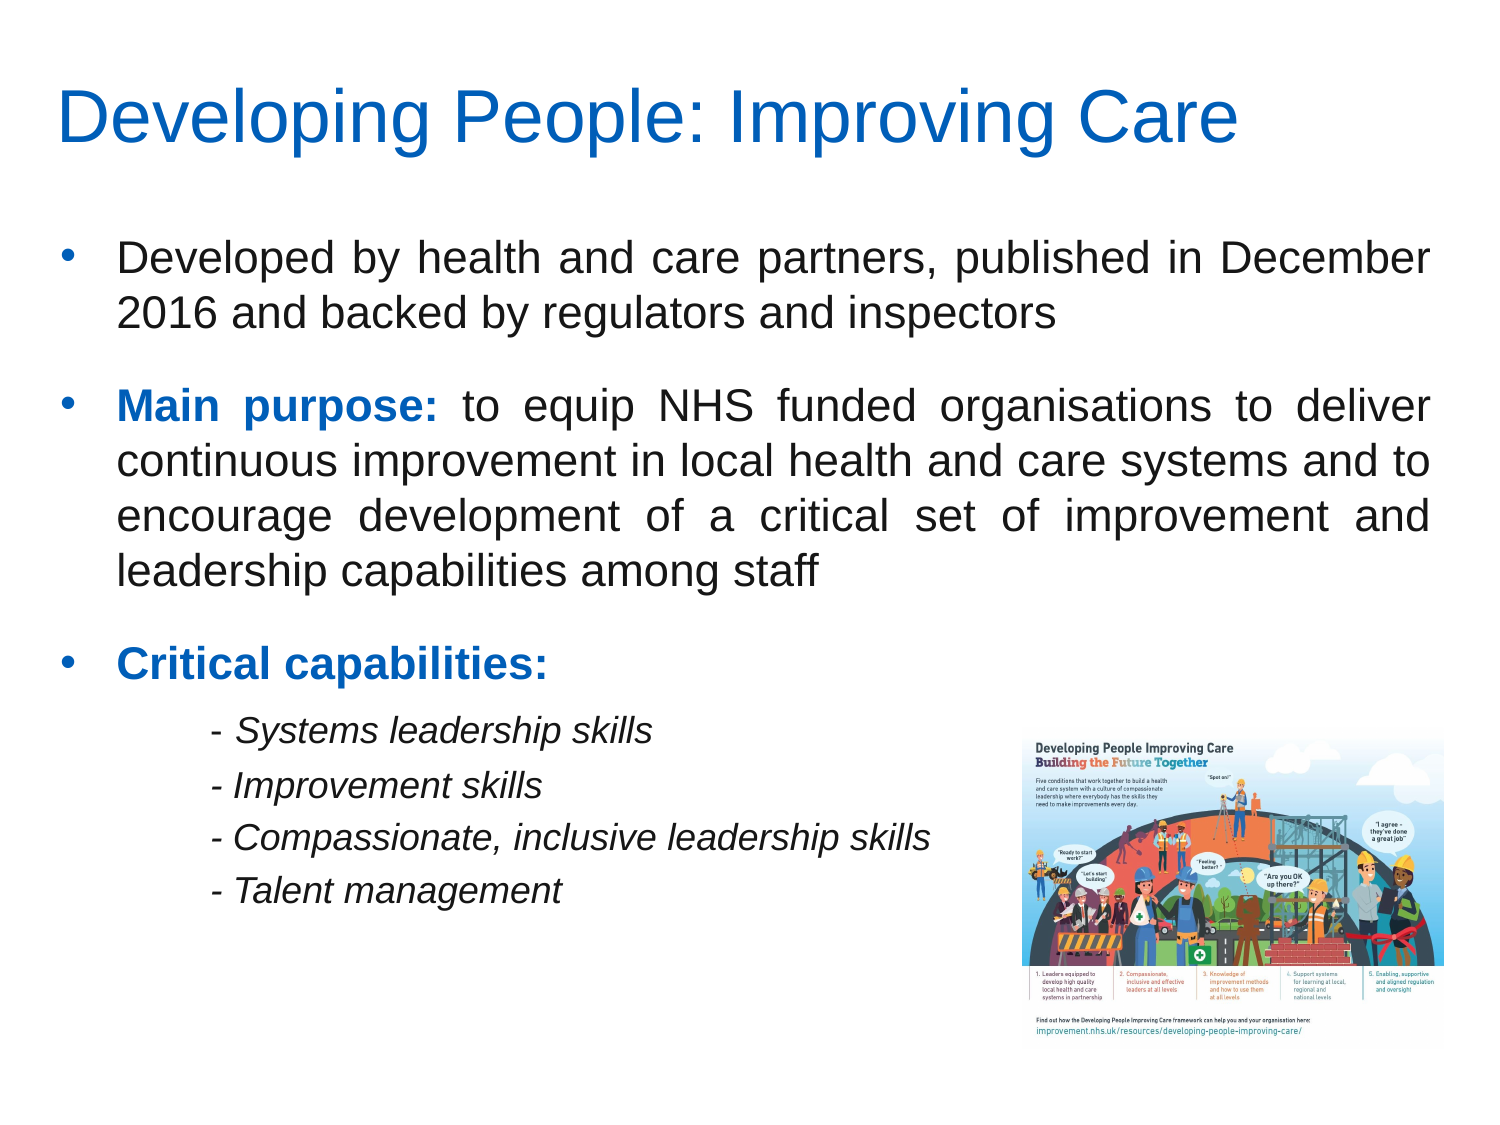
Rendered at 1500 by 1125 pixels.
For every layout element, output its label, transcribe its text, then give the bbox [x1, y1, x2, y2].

text_box Developing People: Improving Care [41, 42, 1402, 183]
picture [1022, 727, 1444, 1049]
list Developed by health and care partners, published in December 2016 and backed by regulators and inspectors Main purpose: to equip NHS funded organisations to deliver continuous improvement in local health and care systems and to encourage development of a critical set of improvement and leadership capabilities among staff Critical capabilities: - Systems leadership skills - Improvement skills - Compassionate, inclusive leadership skills - Talent management [45, 219, 1447, 835]
